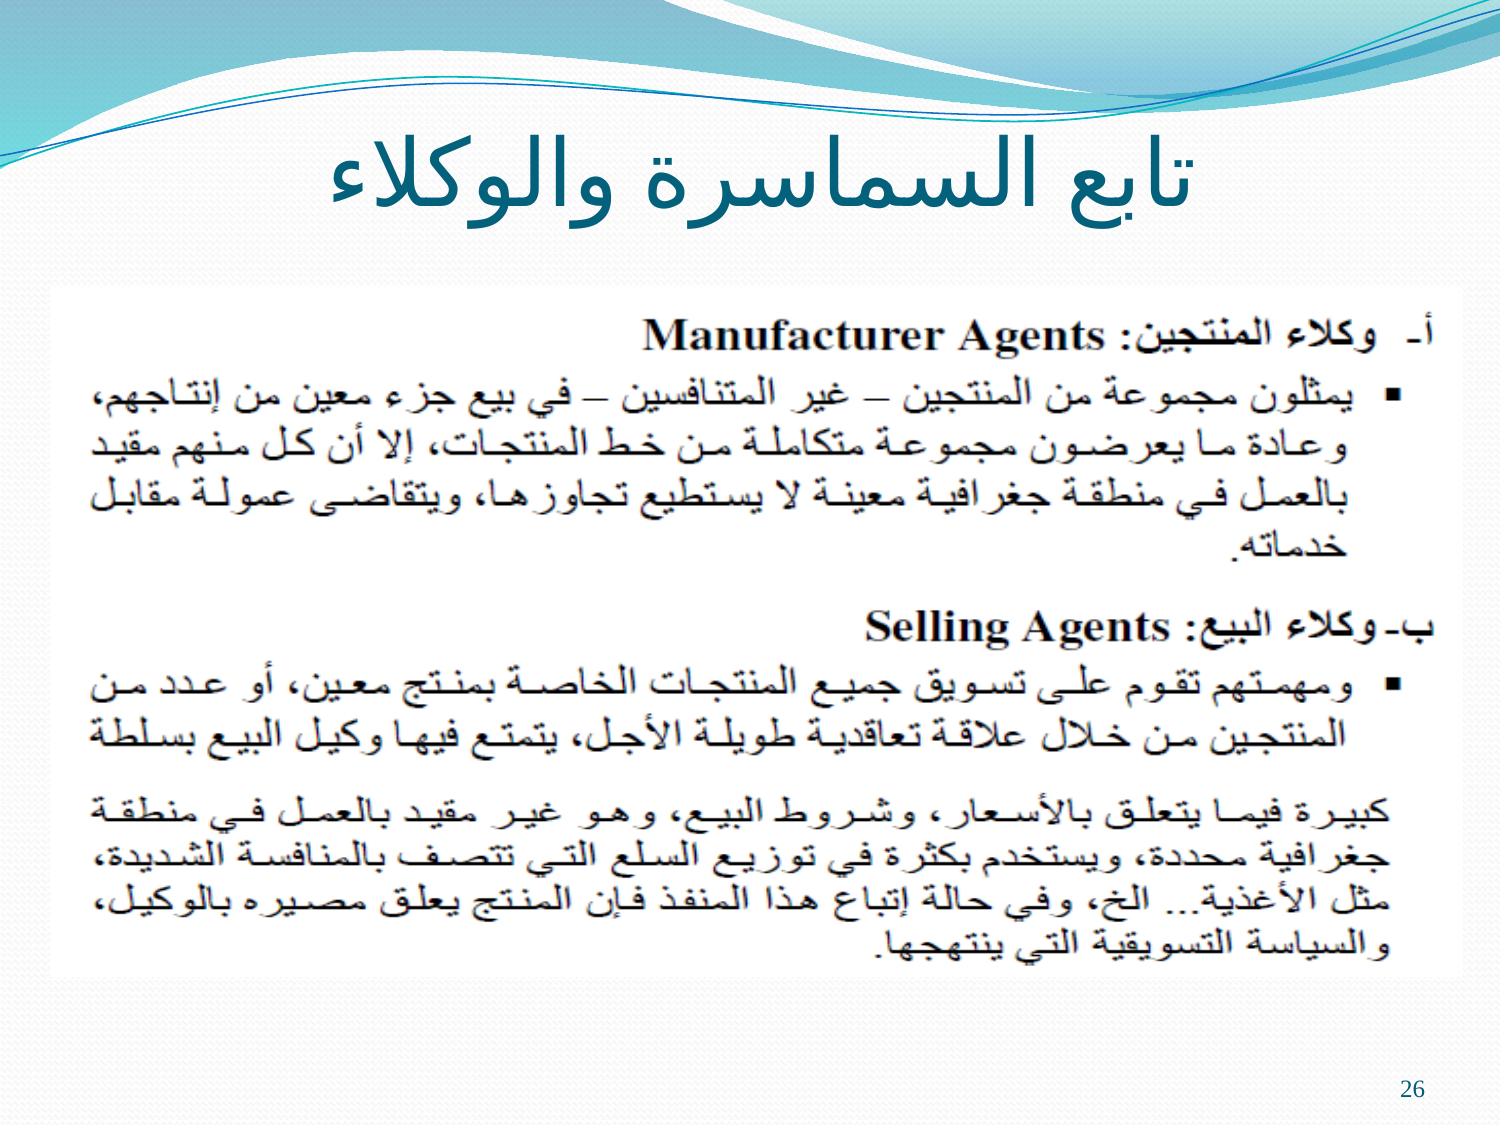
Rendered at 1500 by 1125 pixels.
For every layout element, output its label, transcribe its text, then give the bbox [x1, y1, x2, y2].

slide_number 26 [1299, 1042, 1425, 1103]
title تابع السماسرة والوكلاء [75, 99, 1425, 225]
picture [49, 287, 1463, 977]
